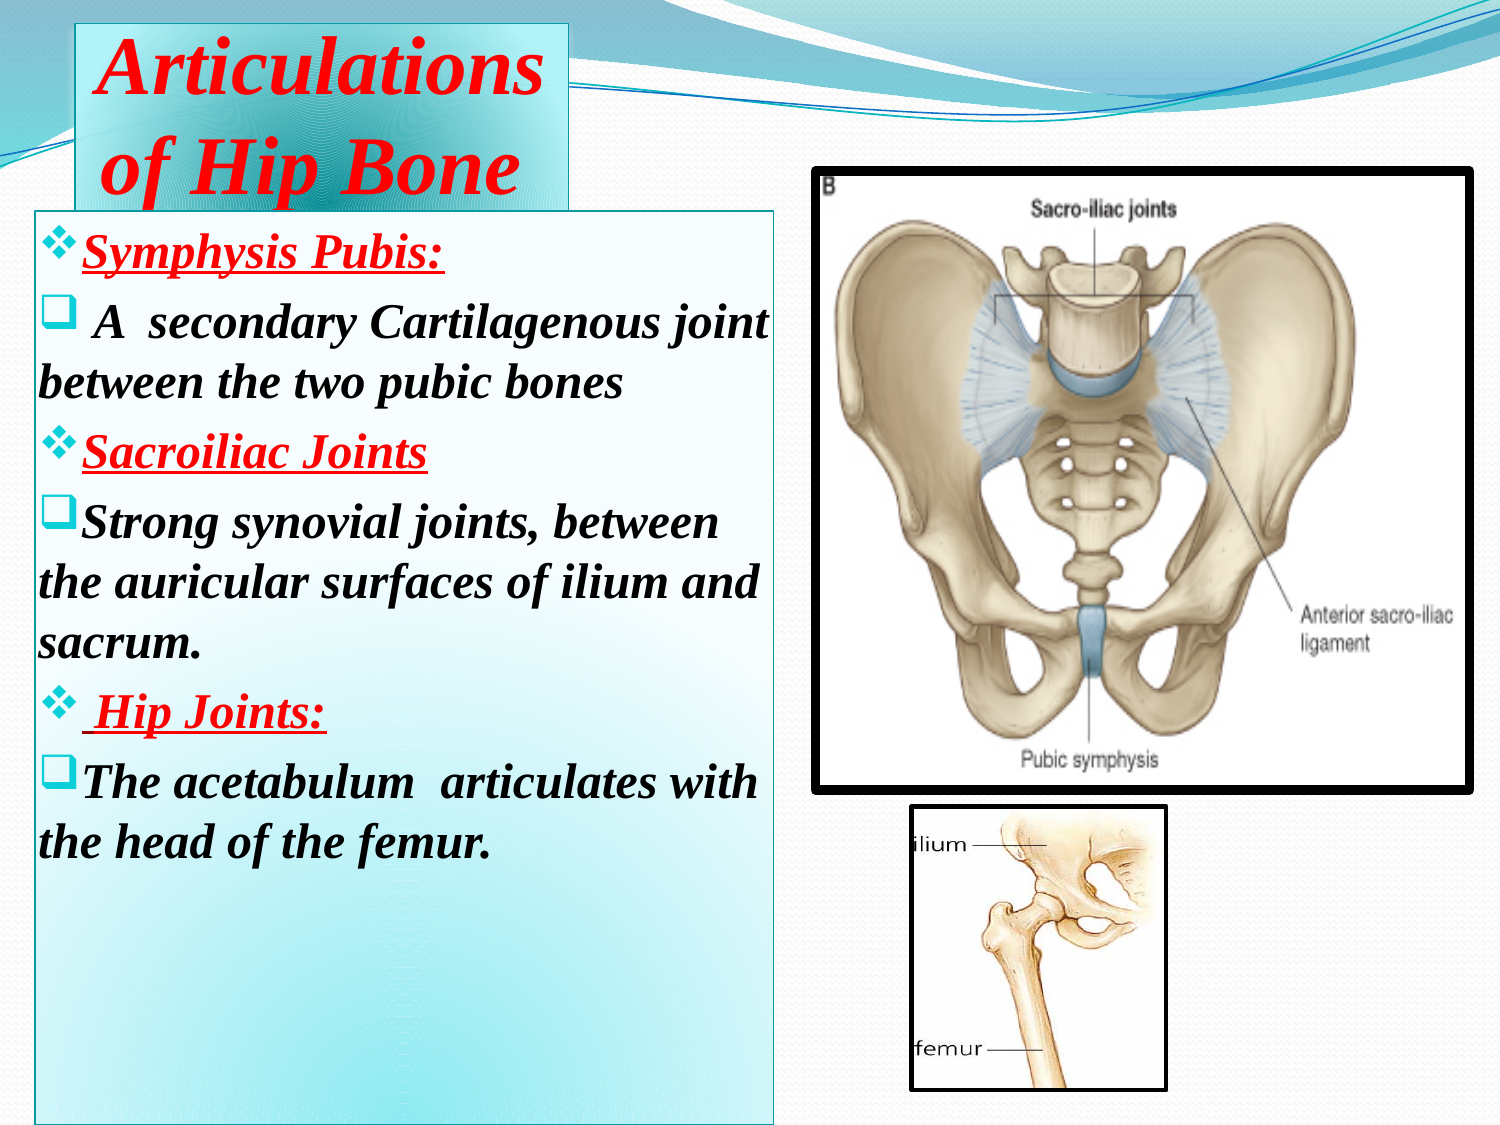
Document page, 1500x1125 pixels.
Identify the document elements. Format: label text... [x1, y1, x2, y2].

list Symphysis Pubis: A secondary Cartilagenous joint between the two pubic bones Sacroiliac Joints Strong synovial joints, between the auricular surfaces of ilium and sacrum. Hip Joints: The acetabulum articulates with the head of the femur. [34, 210, 774, 1125]
title Articulations of Hip Bone [74, 23, 569, 209]
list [819, 175, 1466, 786]
picture [913, 808, 1165, 1088]
